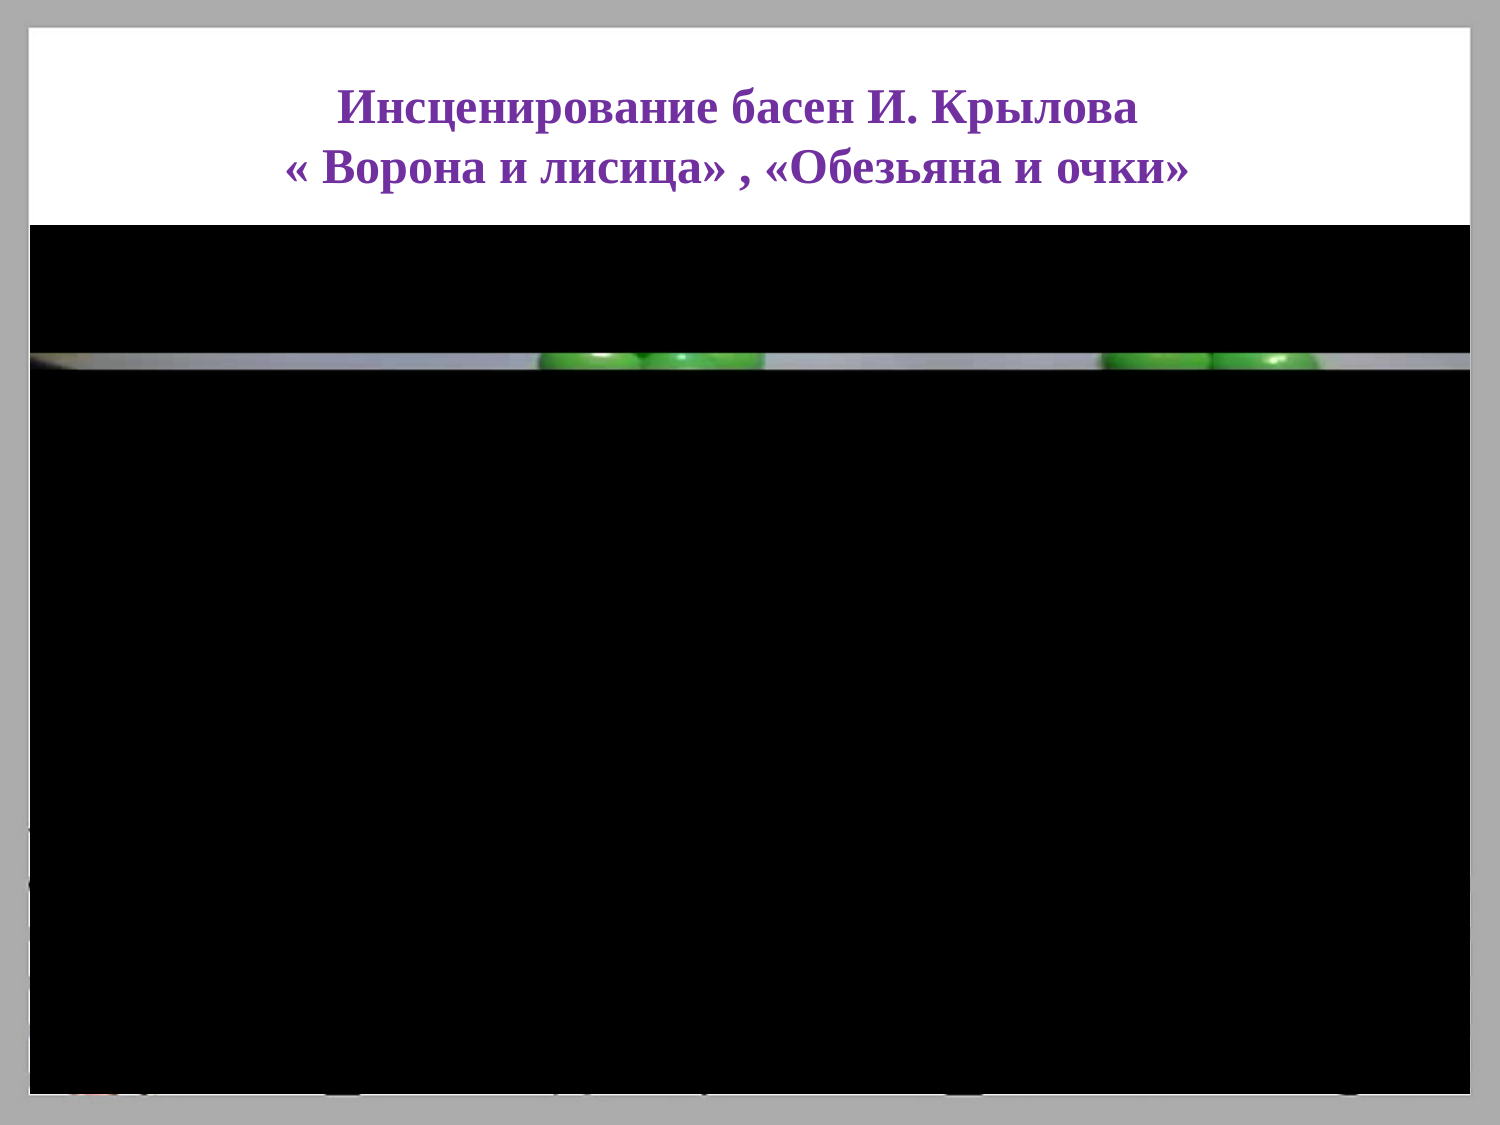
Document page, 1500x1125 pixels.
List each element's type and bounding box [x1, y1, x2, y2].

picture [0, 0, 1500, 1125]
list [29, 224, 1471, 1095]
